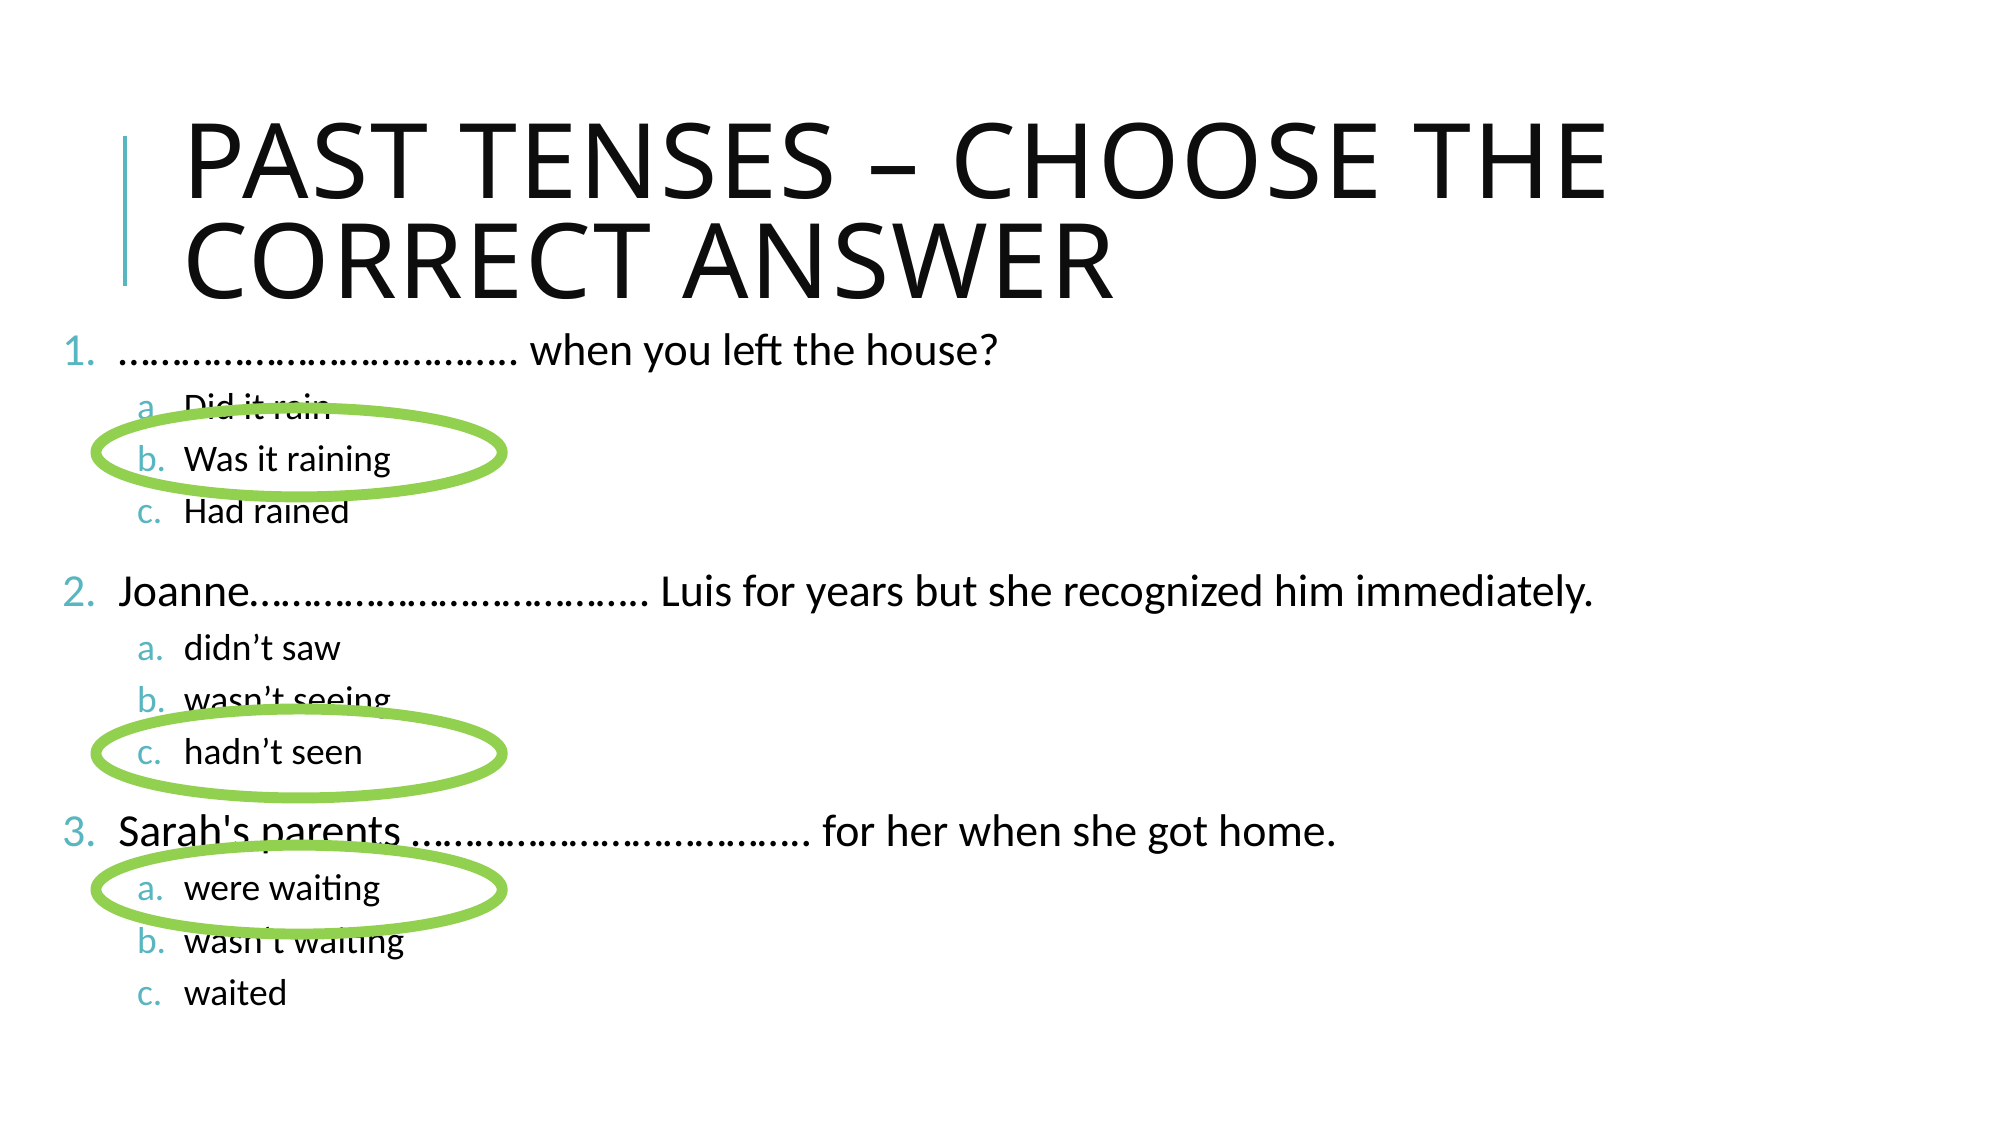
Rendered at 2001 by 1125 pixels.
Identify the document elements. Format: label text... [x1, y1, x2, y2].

text_box [94, 707, 504, 800]
text_box [94, 406, 504, 499]
list ……………………………….. when you left the house? Did it rain Was it raining Had rained Joanne……………………………….. Luis for years but she recognized him immediately. didn’t saw wasn’t seeing hadn’t seen Sarah's parents ……………………………….. for her when she got home. were waiting wasn’t waiting waited [54, 308, 1953, 1125]
title Past tenses – Choose the correct answer [168, 96, 1763, 308]
text_box [94, 843, 504, 936]
